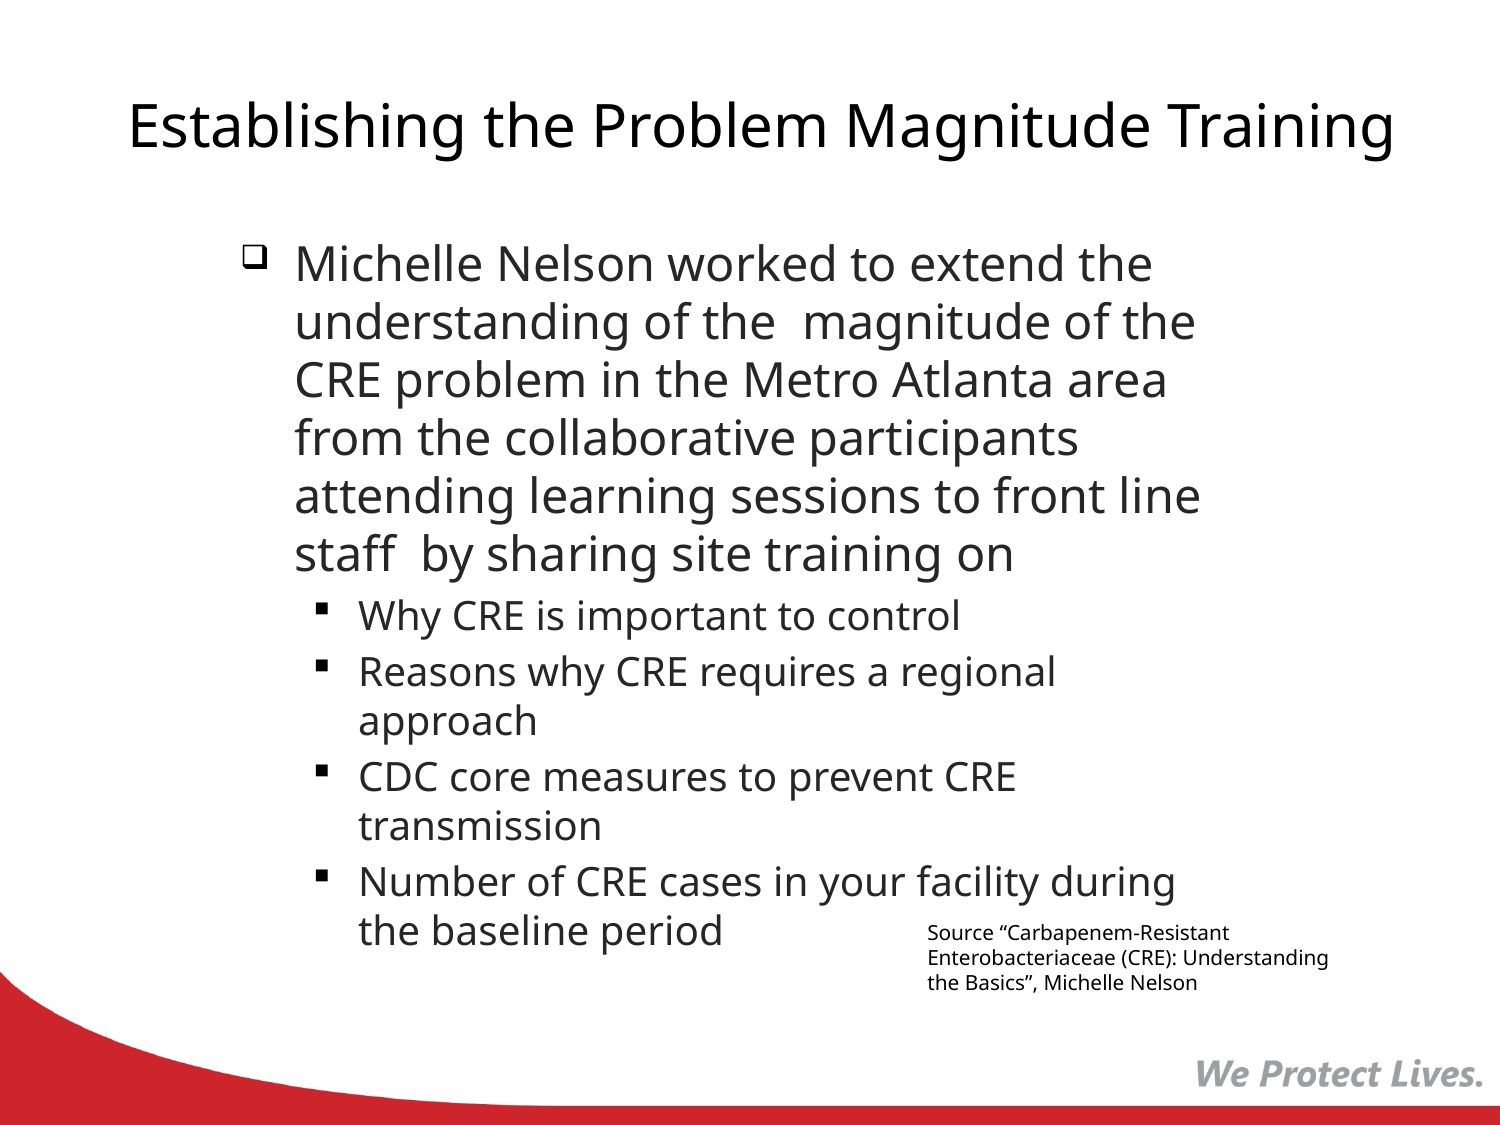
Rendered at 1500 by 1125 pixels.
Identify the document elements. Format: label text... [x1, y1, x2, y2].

text_box Source “Carbapenem-Resistant Enterobacteriaceae (CRE): Understanding the Basics”, Michelle Nelson [912, 912, 1350, 1003]
title Establishing the Problem Magnitude Training [87, 50, 1438, 168]
picture [0, 0, 1500, 1125]
list Michelle Nelson worked to extend the understanding of the magnitude of the CRE problem in the Metro Atlanta area from the collaborative participants attending learning sessions to front line staff by sharing site training on Why CRE is important to control Reasons why CRE requires a regional approach CDC core measures to prevent CRE transmission Number of CRE cases in your facility during the baseline period [225, 224, 1263, 963]
